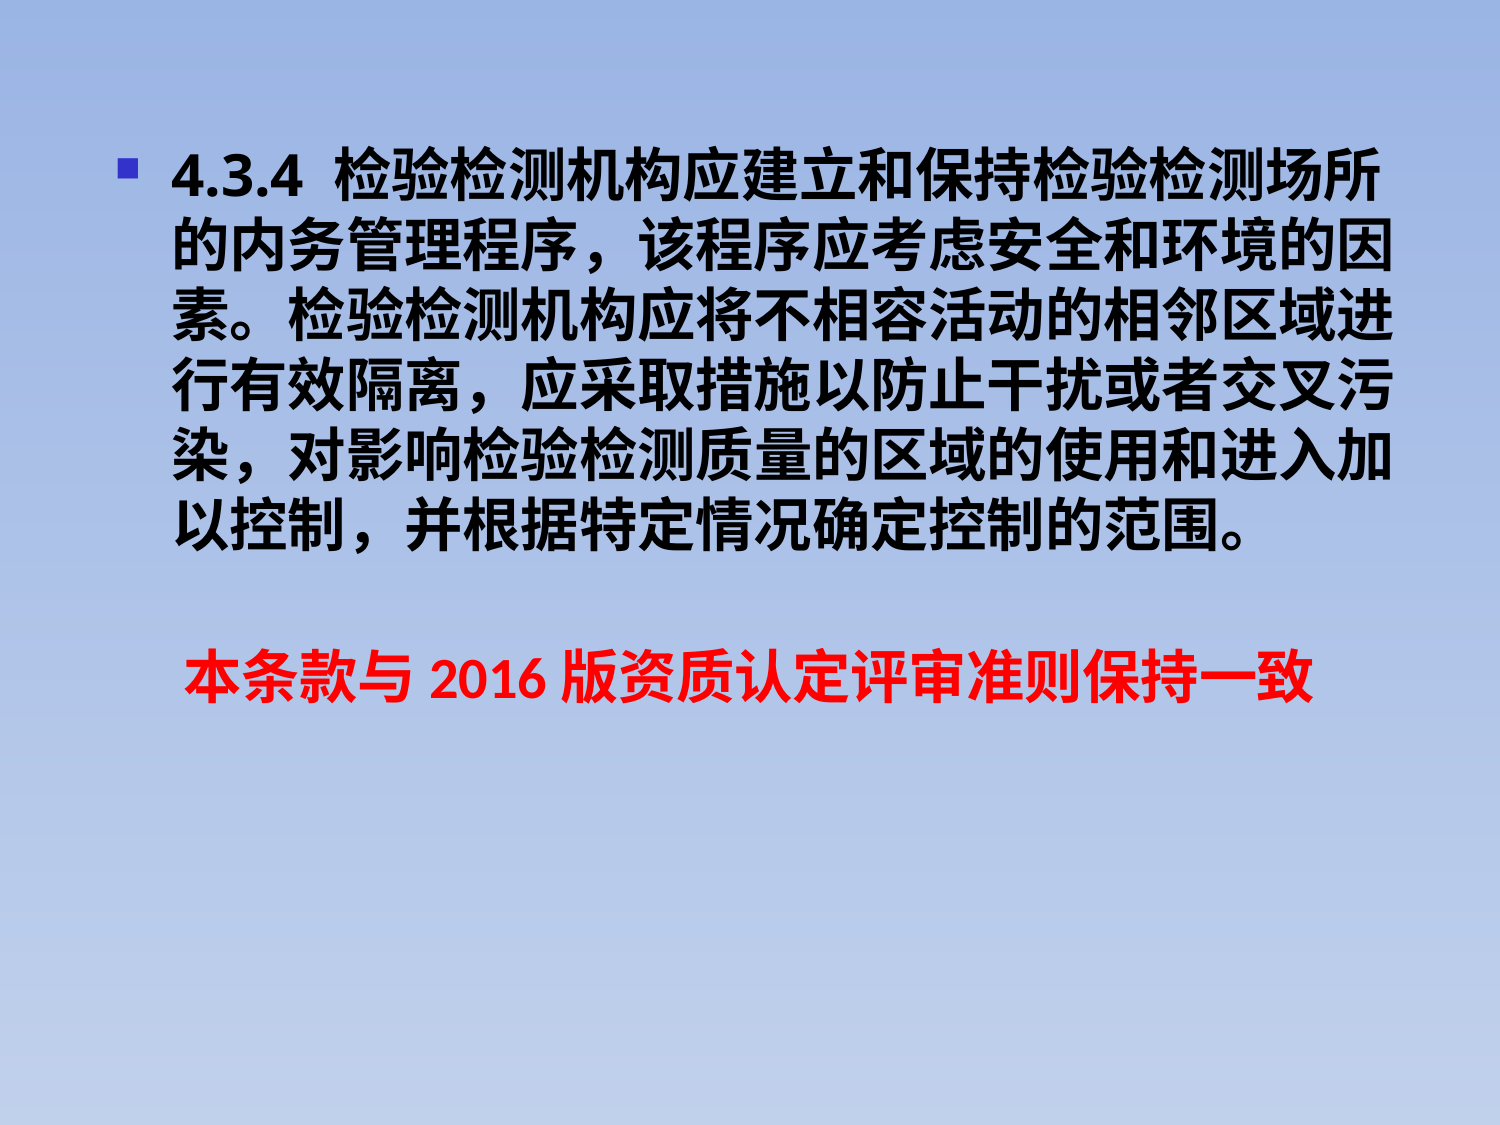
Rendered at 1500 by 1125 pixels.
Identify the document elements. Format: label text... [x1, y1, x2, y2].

text_box 4.3.4 检验检测机构应建立和保持检验检测场所的内务管理程序，该程序应考虑安全和环境的因素。检验检测机构应将不相容活动的相邻区域进行有效隔离，应采取措施以防止干扰或者交叉污染，对影响检验检测质量的区域的使用和进入加以控制，并根据特定情况确定控制的范围。 本条款与2016版资质认定评审准则保持一致 [100, 130, 1436, 951]
